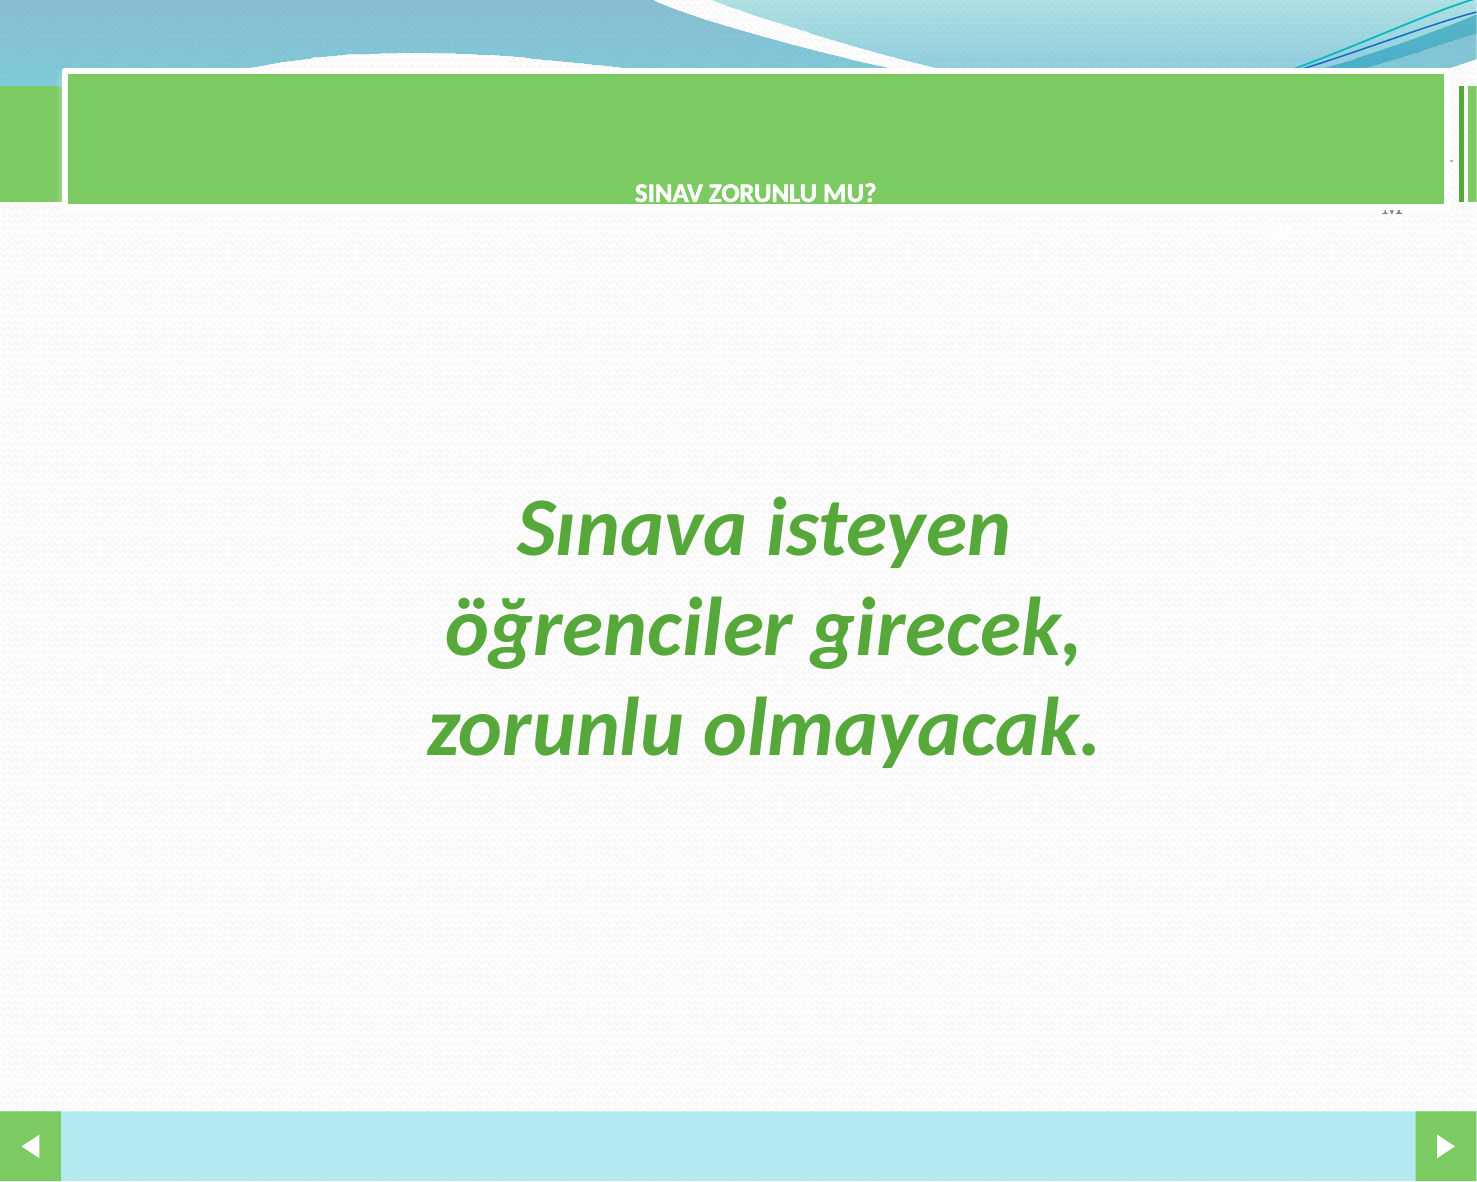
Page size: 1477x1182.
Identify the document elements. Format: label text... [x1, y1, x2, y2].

text_box Sınava isteyen öğrenciler girecek, zorunlu olmayacak. [372, 462, 1157, 783]
title SINAV ZORUNLU MU? [62, 68, 1450, 210]
